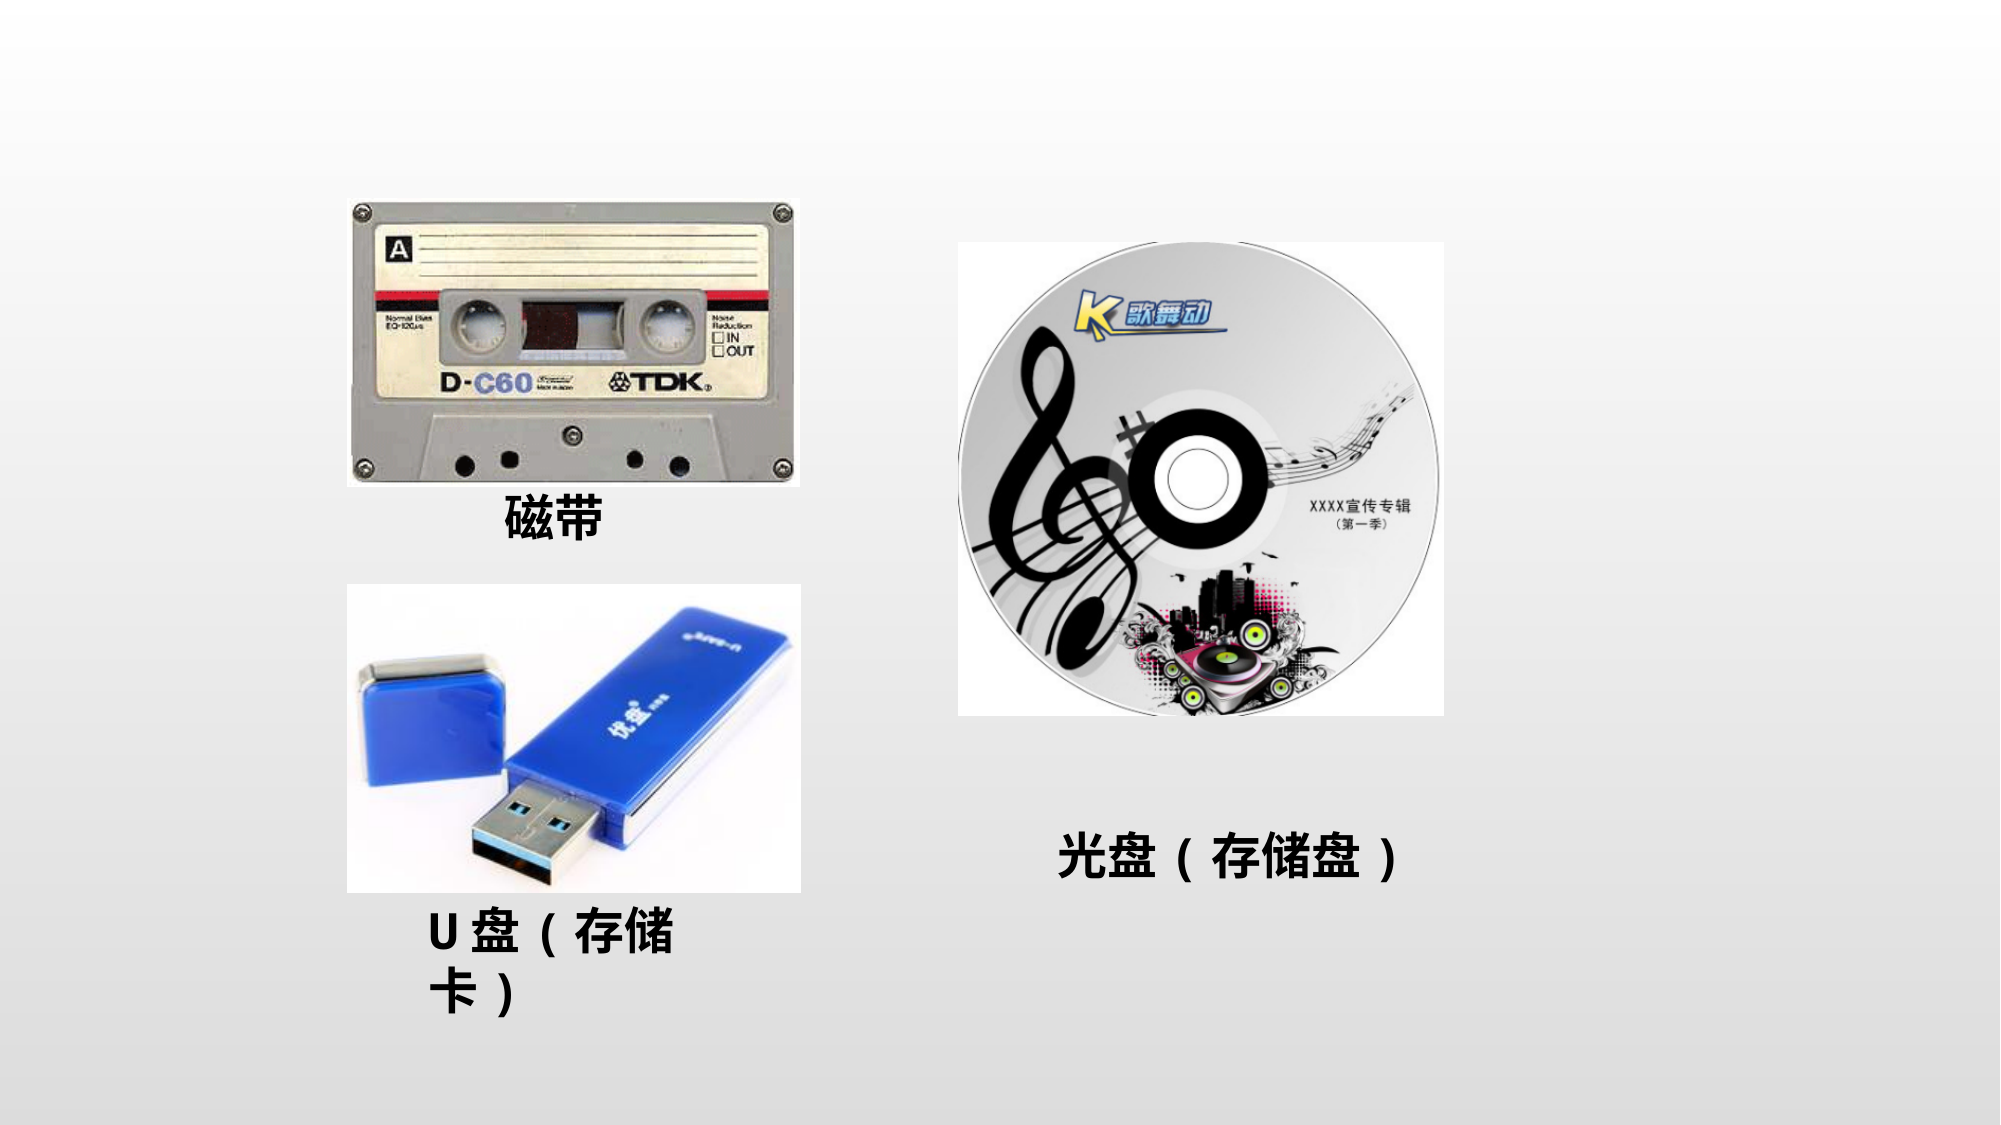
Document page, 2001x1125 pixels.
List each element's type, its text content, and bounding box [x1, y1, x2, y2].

text_box 光盘(存储盘) [1042, 817, 1444, 892]
picture [958, 242, 1444, 716]
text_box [347, 198, 800, 555]
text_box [347, 584, 800, 968]
